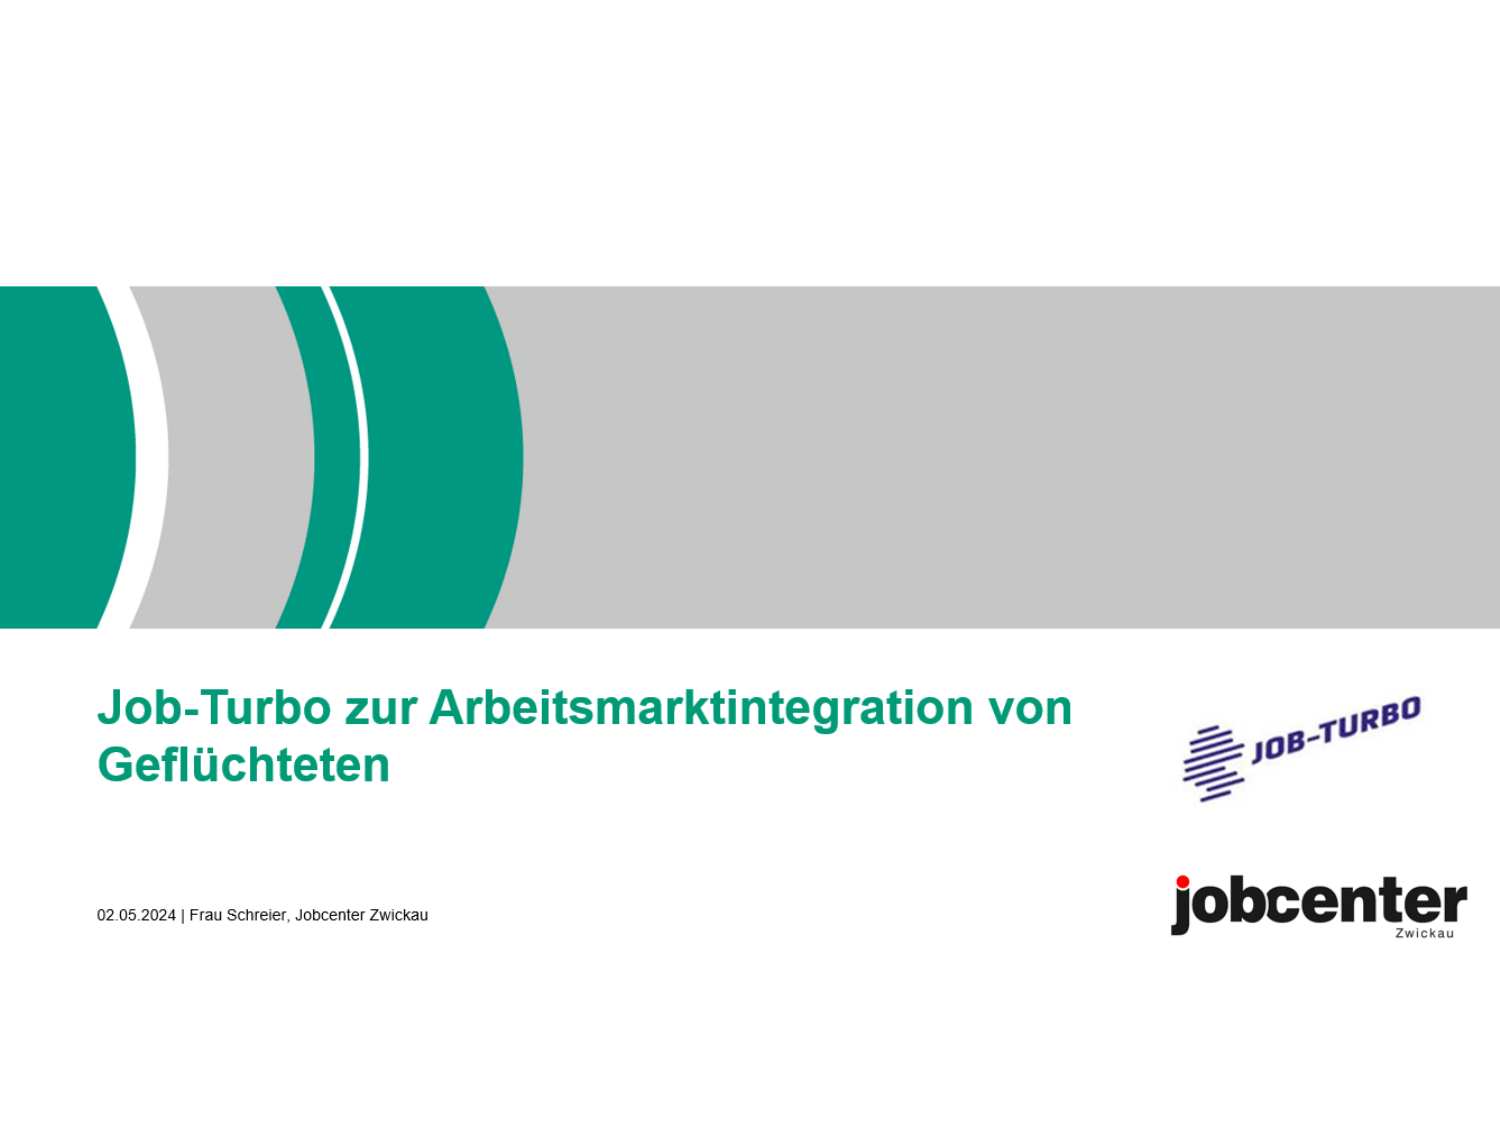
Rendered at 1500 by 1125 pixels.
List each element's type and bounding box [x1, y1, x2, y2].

picture [0, 153, 1500, 972]
